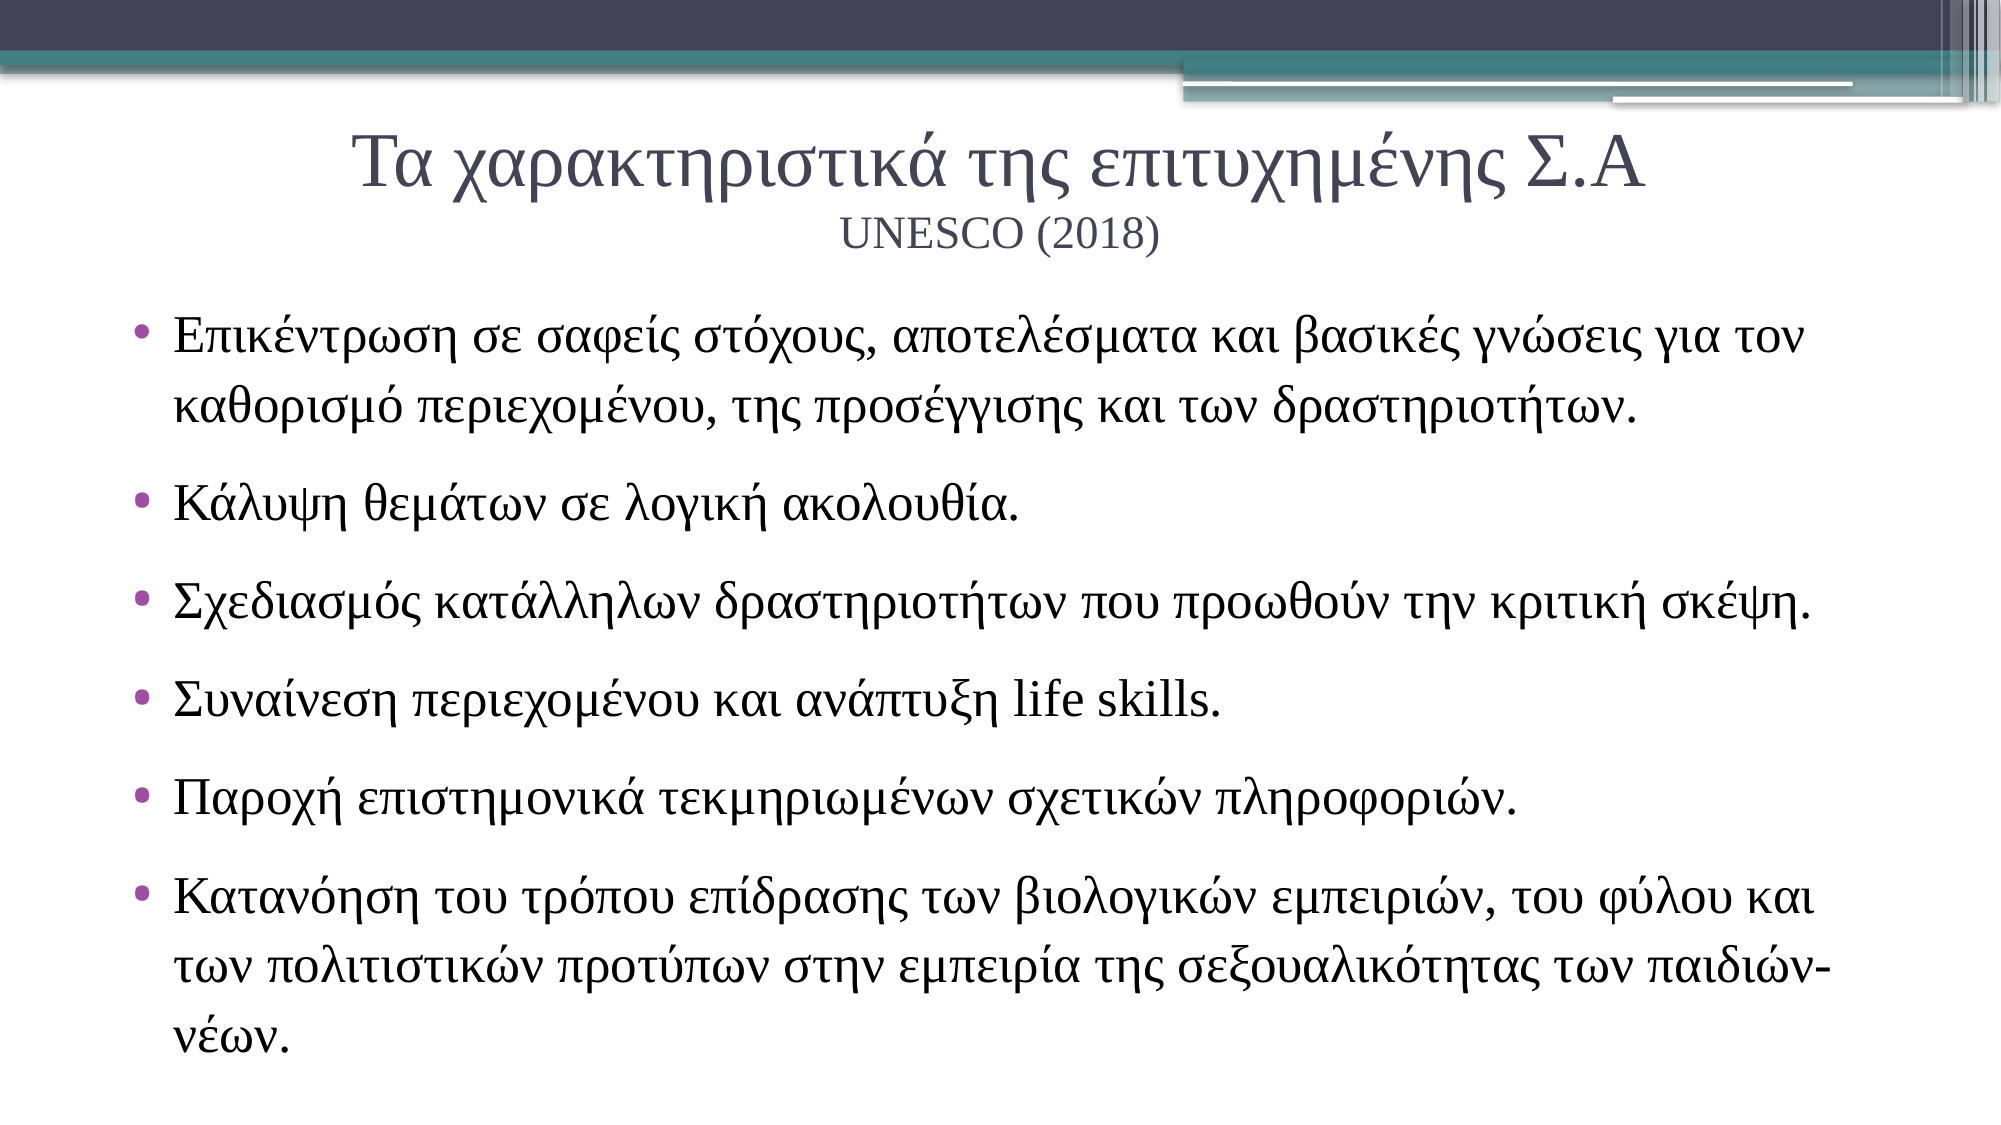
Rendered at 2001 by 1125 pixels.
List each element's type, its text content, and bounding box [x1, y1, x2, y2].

list Επικέντρωση σε σαφείς στόχους, αποτελέσματα και βασικές γνώσεις για τον καθορισμό περιεχομένου, της προσέγγισης και των δραστηριοτήτων. Κάλυψη θεμάτων σε λογική ακολουθία. Σχεδιασμός κατάλληλων δραστηριοτήτων που προωθούν την κριτική σκέψη. Συναίνεση περιεχομένου και ανάπτυξη life skills. Παροχή επιστημονικά τεκμηριωμένων σχετικών πληροφοριών. Κατανόηση του τρόπου επίδρασης των βιολογικών εμπειριών, του φύλου και των πολιτιστικών προτύπων στην εμπειρία της σεξουαλικότητας των παιδιών-νέων. [99, 285, 1900, 1079]
title Τα χαρακτηριστικά της επιτυχημένης Σ.Α UNESCO (2018) [99, 101, 1900, 267]
